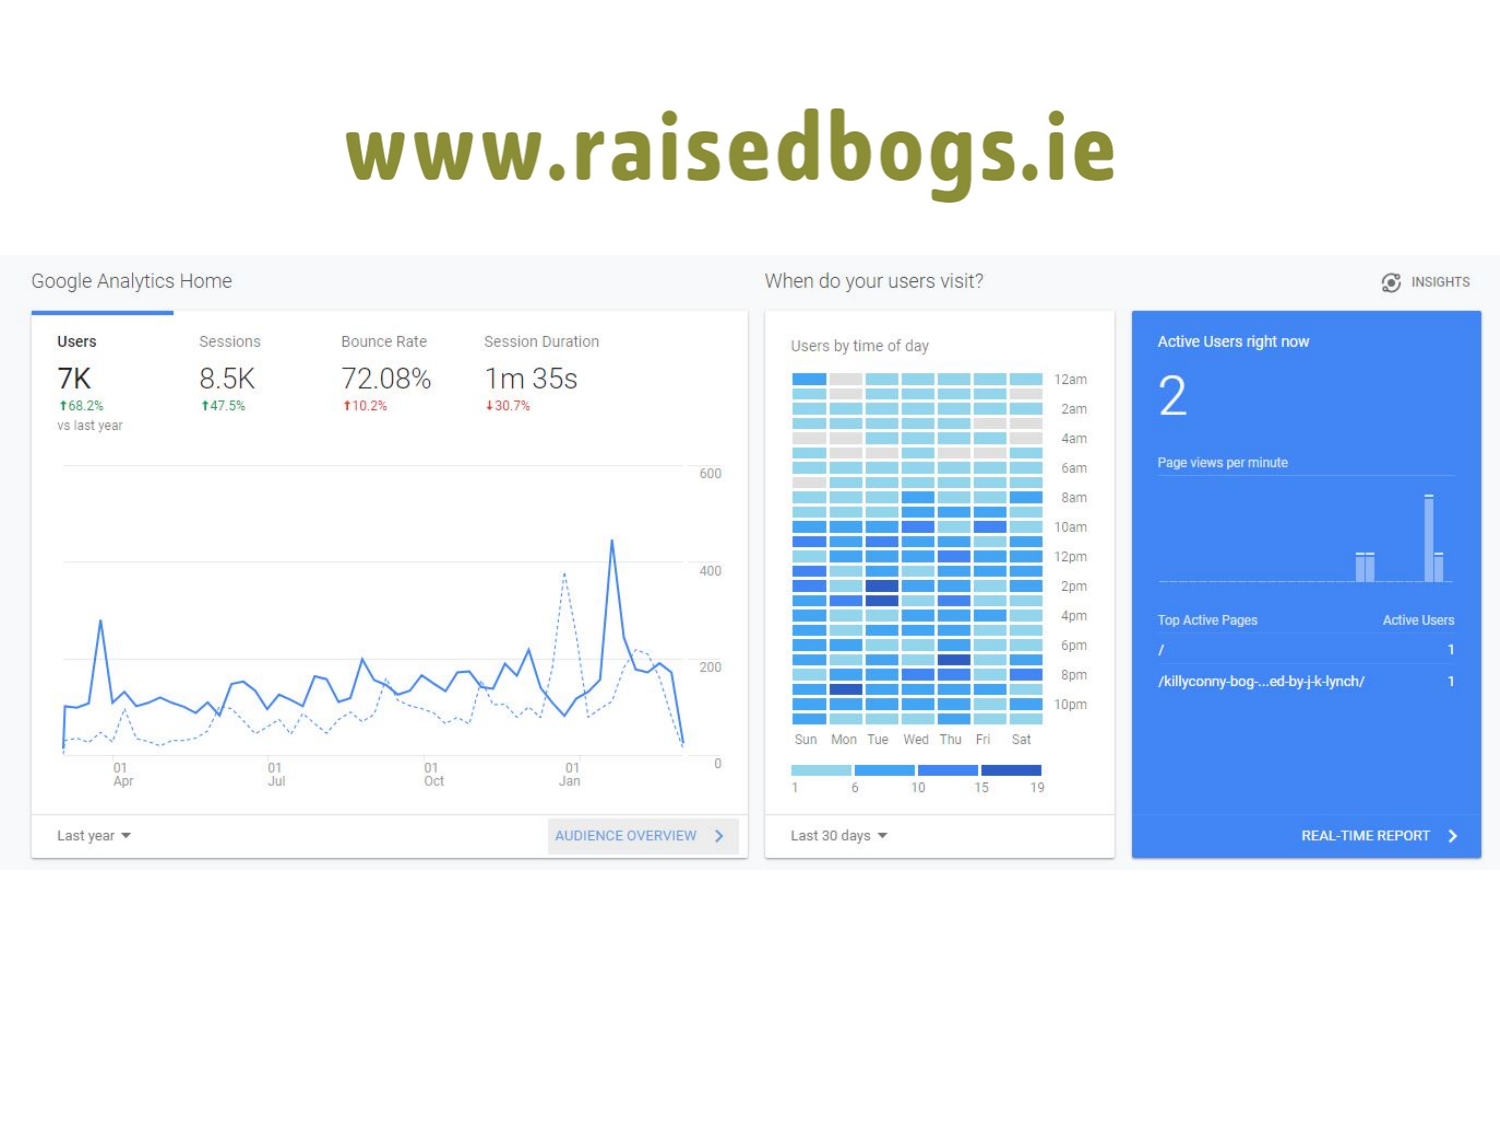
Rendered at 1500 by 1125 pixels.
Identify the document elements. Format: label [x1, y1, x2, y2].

picture [312, 77, 1166, 212]
picture [0, 255, 1500, 870]
